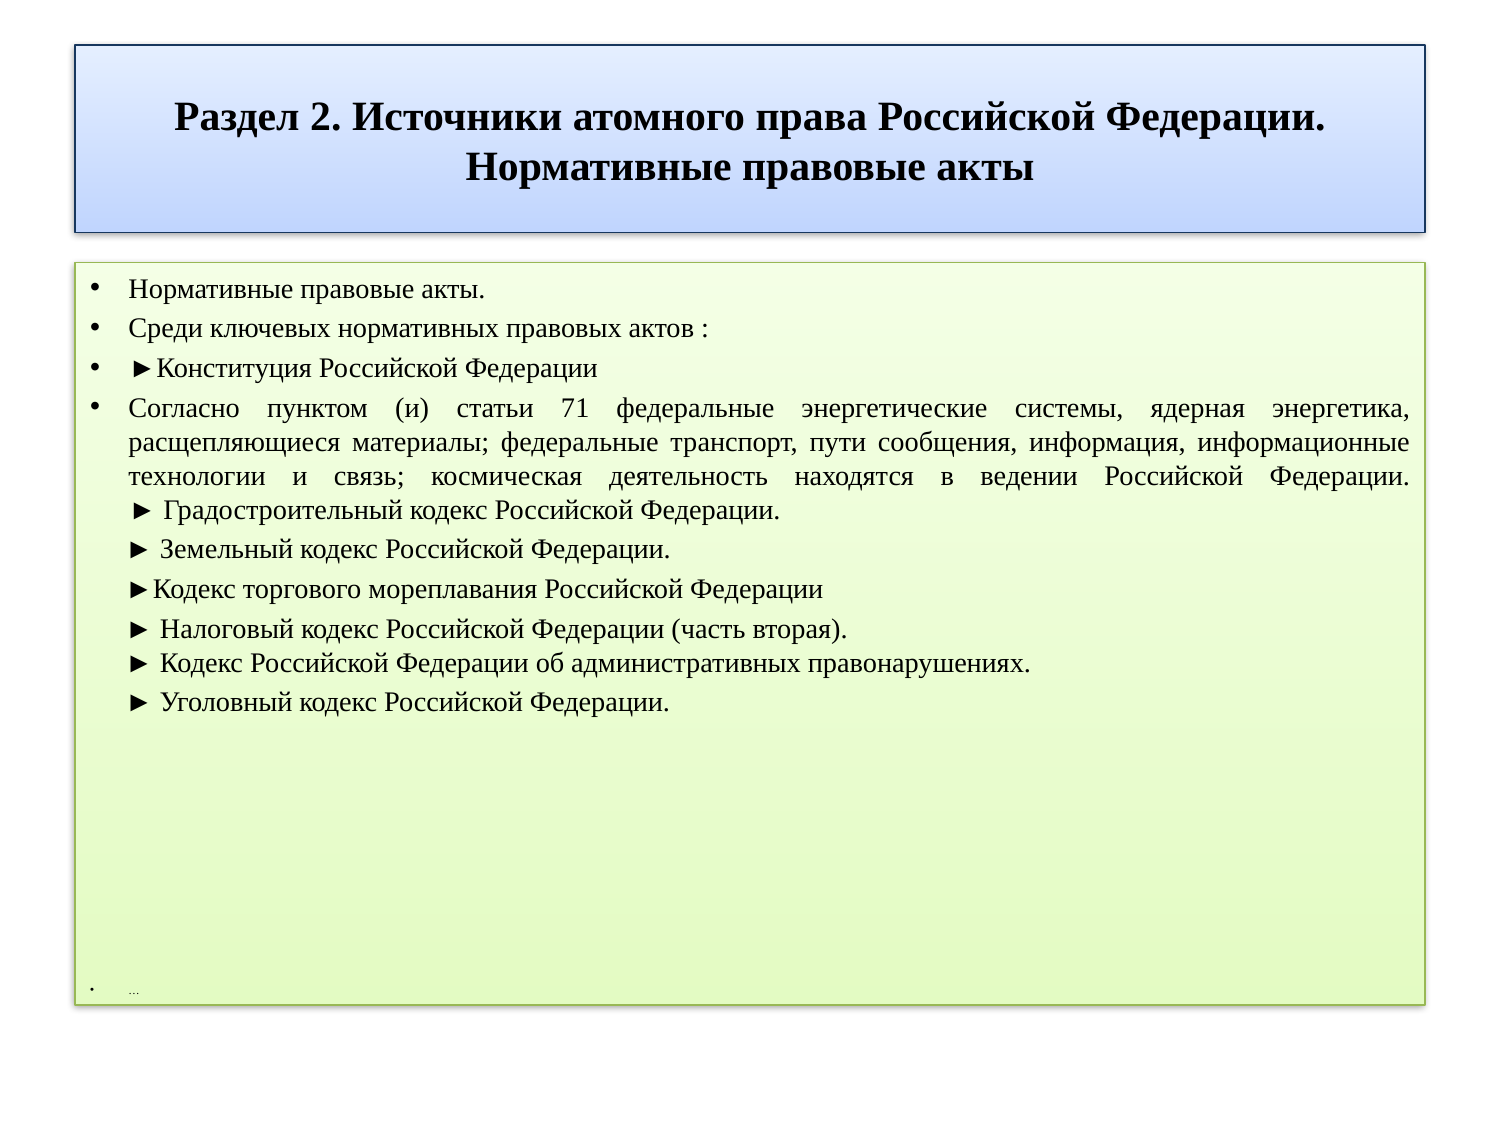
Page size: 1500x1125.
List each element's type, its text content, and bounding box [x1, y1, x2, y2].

title Раздел 2. Источники атомного права Российской Федерации. Нормативные правовые акты [74, 44, 1426, 233]
list Нормативные правовые акты. Среди ключевых нормативных правовых актов : ►Конституция Российской Федерации Согласно пунктом (и) статьи 71 федеральные энергетические системы, ядерная энергетика, расщепляющиеся материалы; федеральные транспорт, пути сообщения, информация, информационные технологии и связь; космическая деятельность находятся в ведении Российской Федерации. ► Градостроительный кодекс Российской Федерации. ► Земельный кодекс Российской Федерации. ►Кодекс торгового мореплавания Российской Федерации ► Налоговый кодекс Российской Федерации (часть вторая). ► Кодекс Российской Федерации об административных правонарушениях. ► Уголовный кодекс Российской Федерации. … [74, 262, 1426, 1006]
